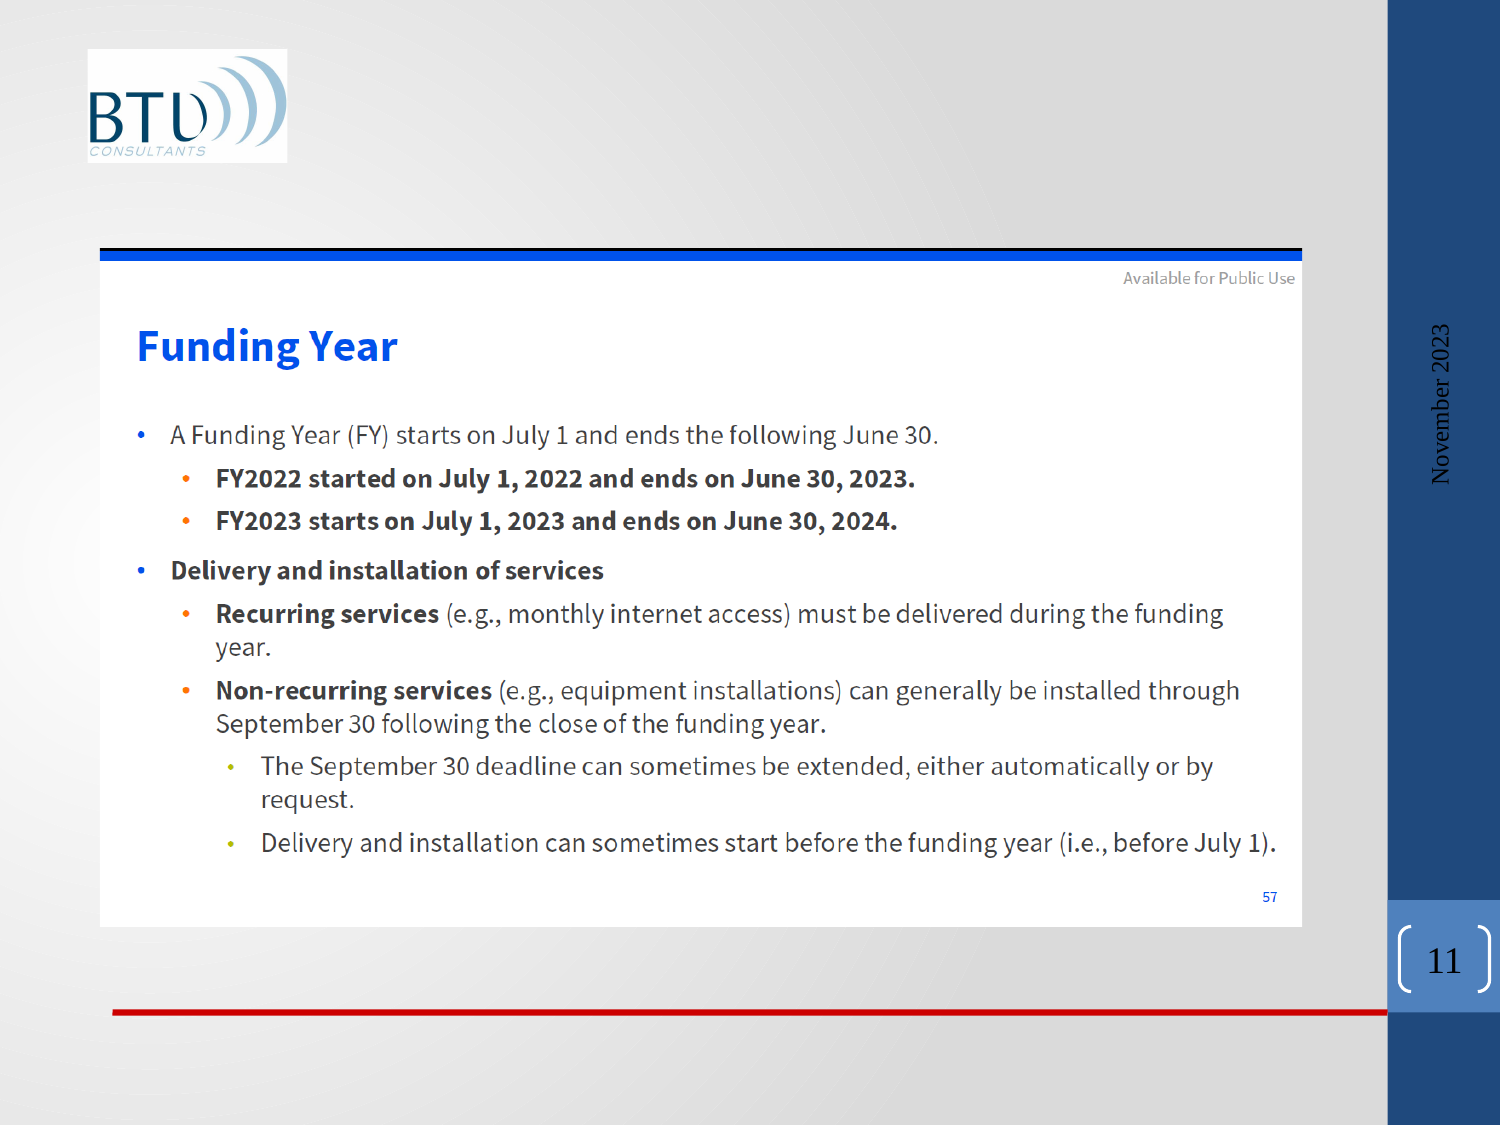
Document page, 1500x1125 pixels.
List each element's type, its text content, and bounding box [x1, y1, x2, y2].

picture [99, 247, 1303, 927]
slide_number 11 [1397, 924, 1492, 994]
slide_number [1408, 100, 1469, 501]
